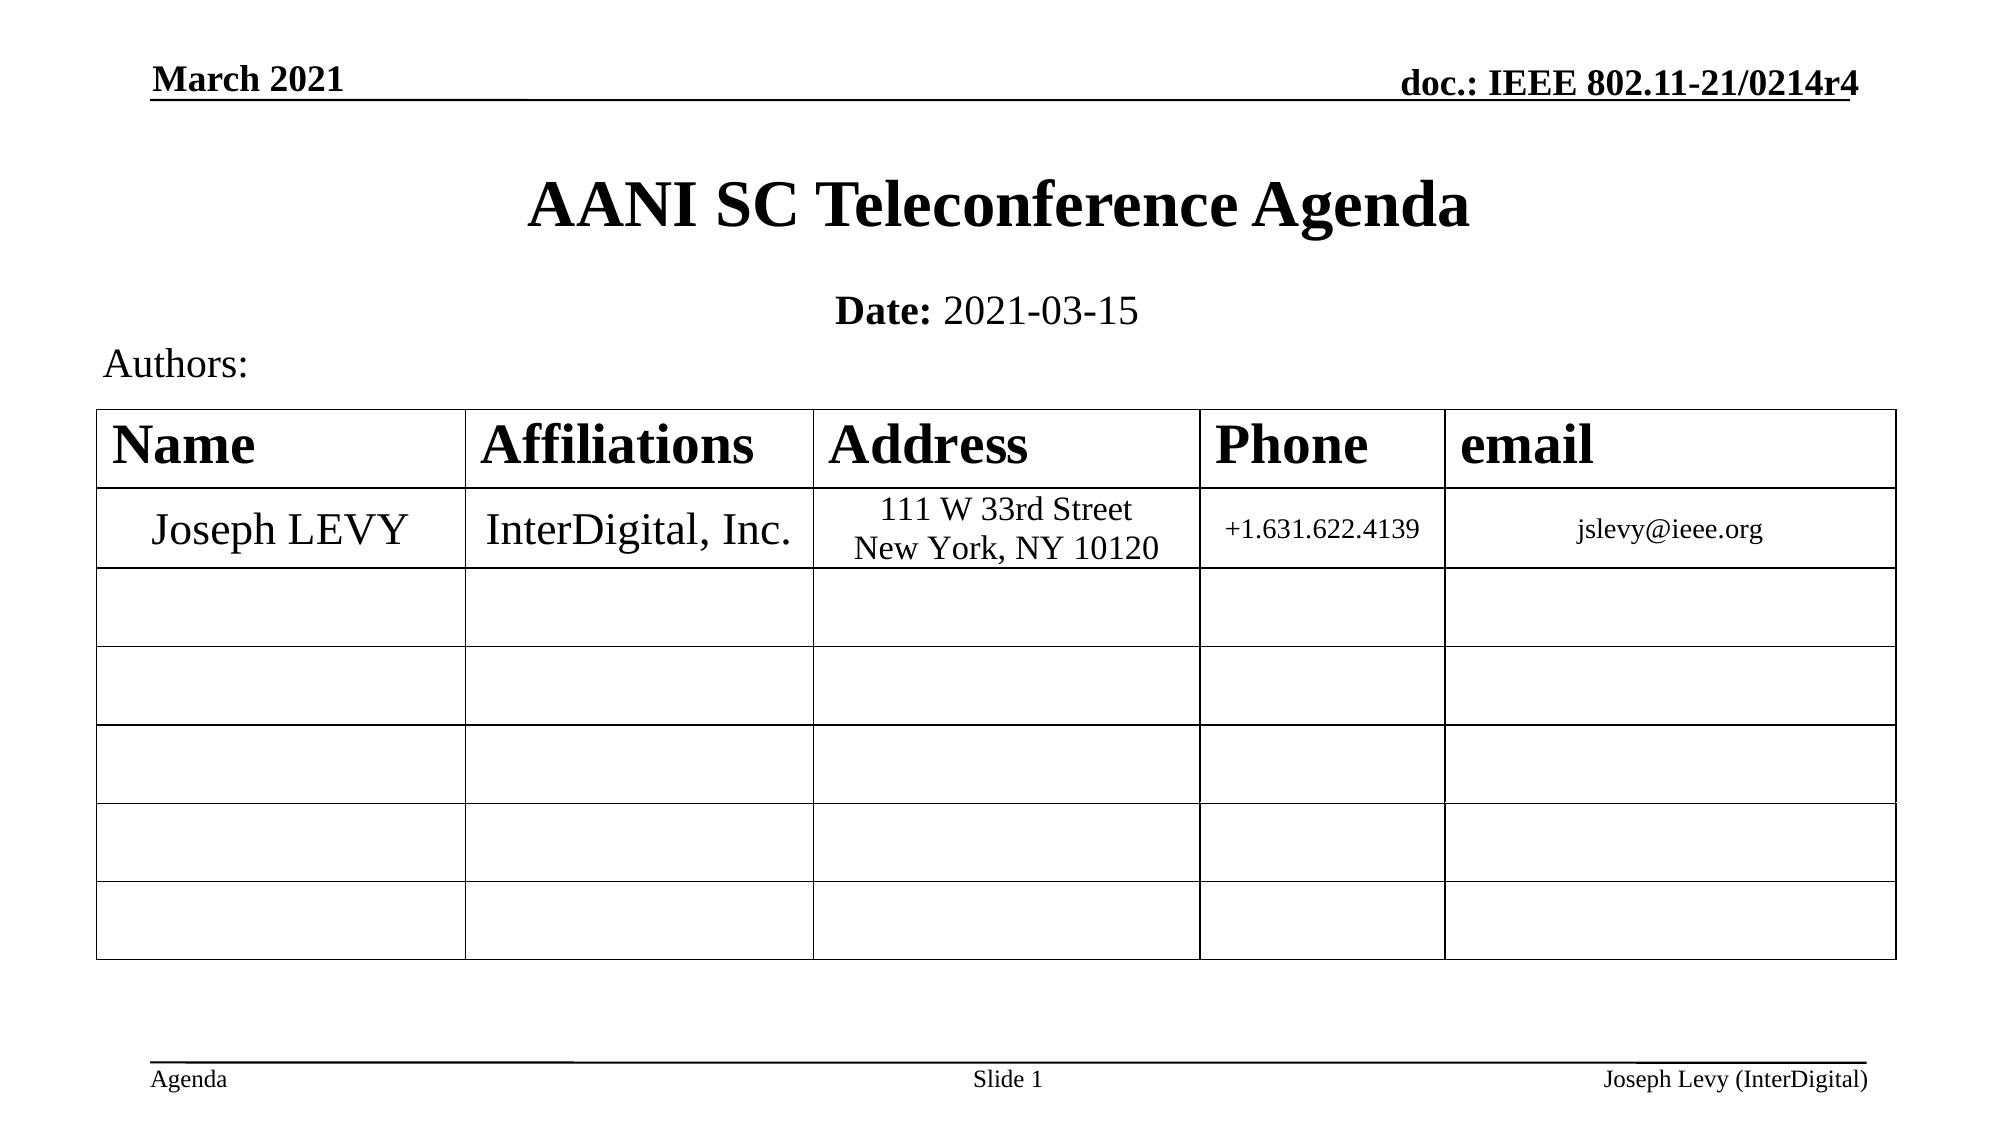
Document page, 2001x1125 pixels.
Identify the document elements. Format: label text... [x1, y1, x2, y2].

text_box Authors: [87, 328, 325, 392]
title AANI SC Teleconference Agenda [149, 112, 1850, 288]
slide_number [152, 54, 563, 100]
slide_number Slide 1 [950, 1063, 1067, 1123]
footer Joseph Levy (InterDigital) [1171, 1063, 1869, 1093]
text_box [74, 408, 1936, 1052]
list Date: 2021-03-15 [137, 274, 1838, 338]
